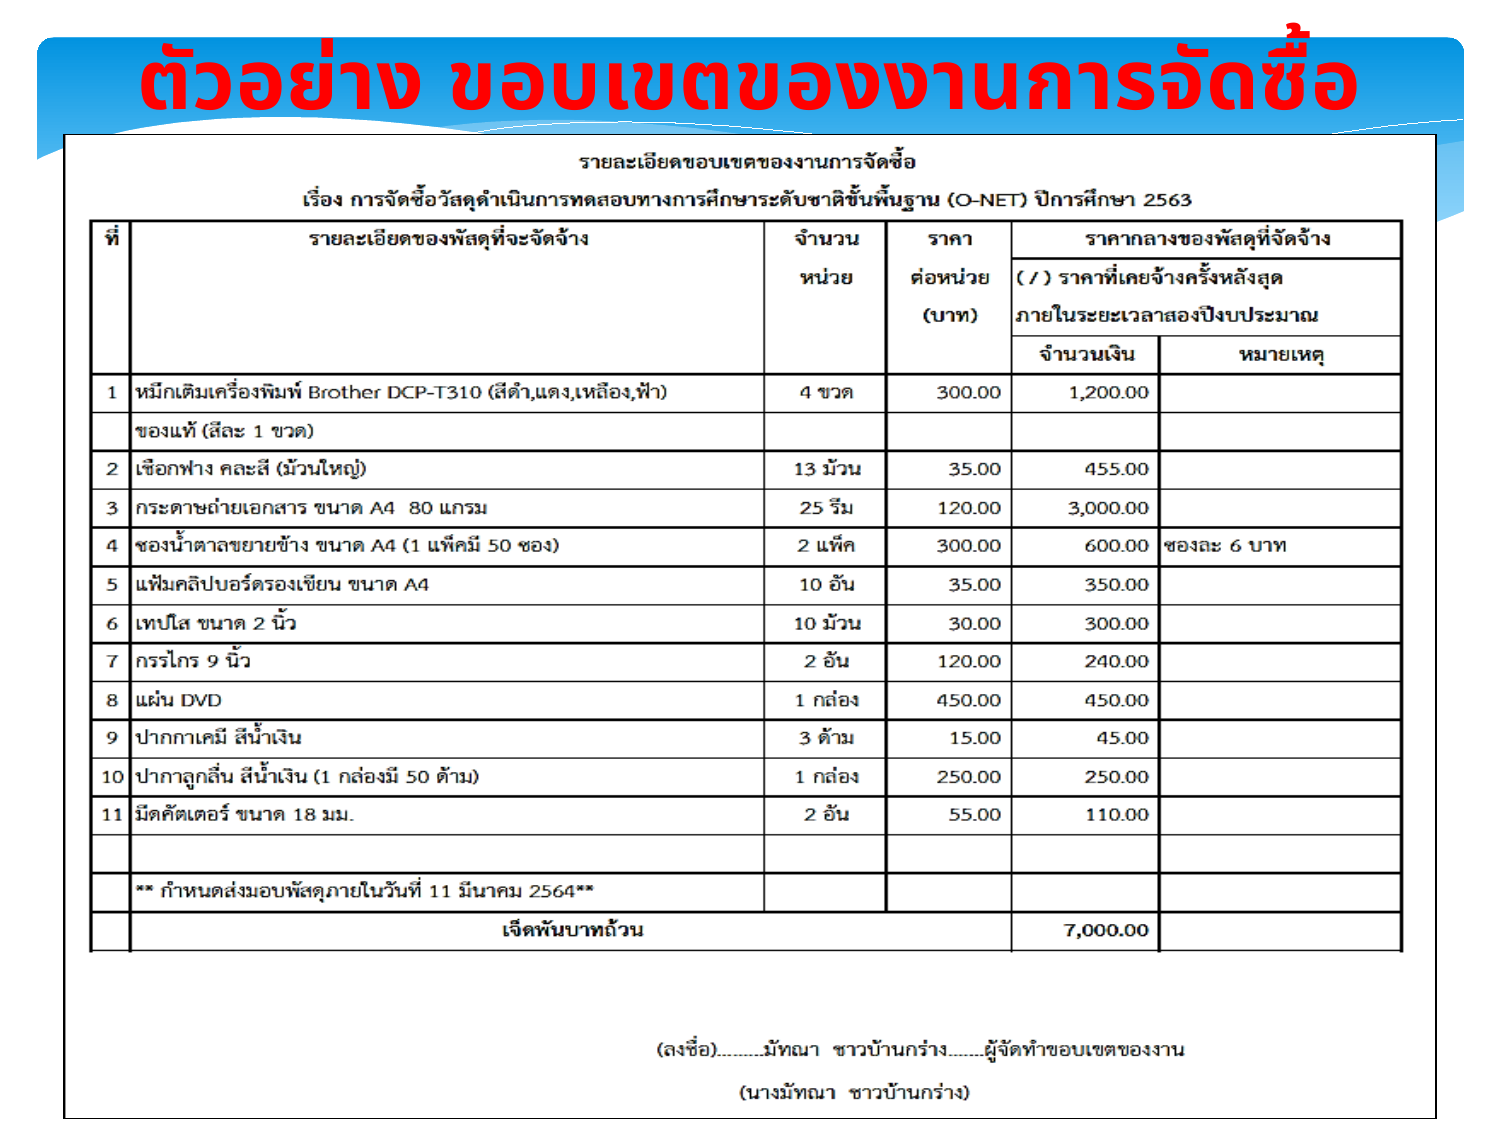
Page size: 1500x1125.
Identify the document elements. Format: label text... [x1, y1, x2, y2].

text_box ตัวอย่าง ขอบเขตของงานการจัดซื้อ วัสดุ [41, 19, 1459, 234]
picture [64, 134, 1436, 1118]
